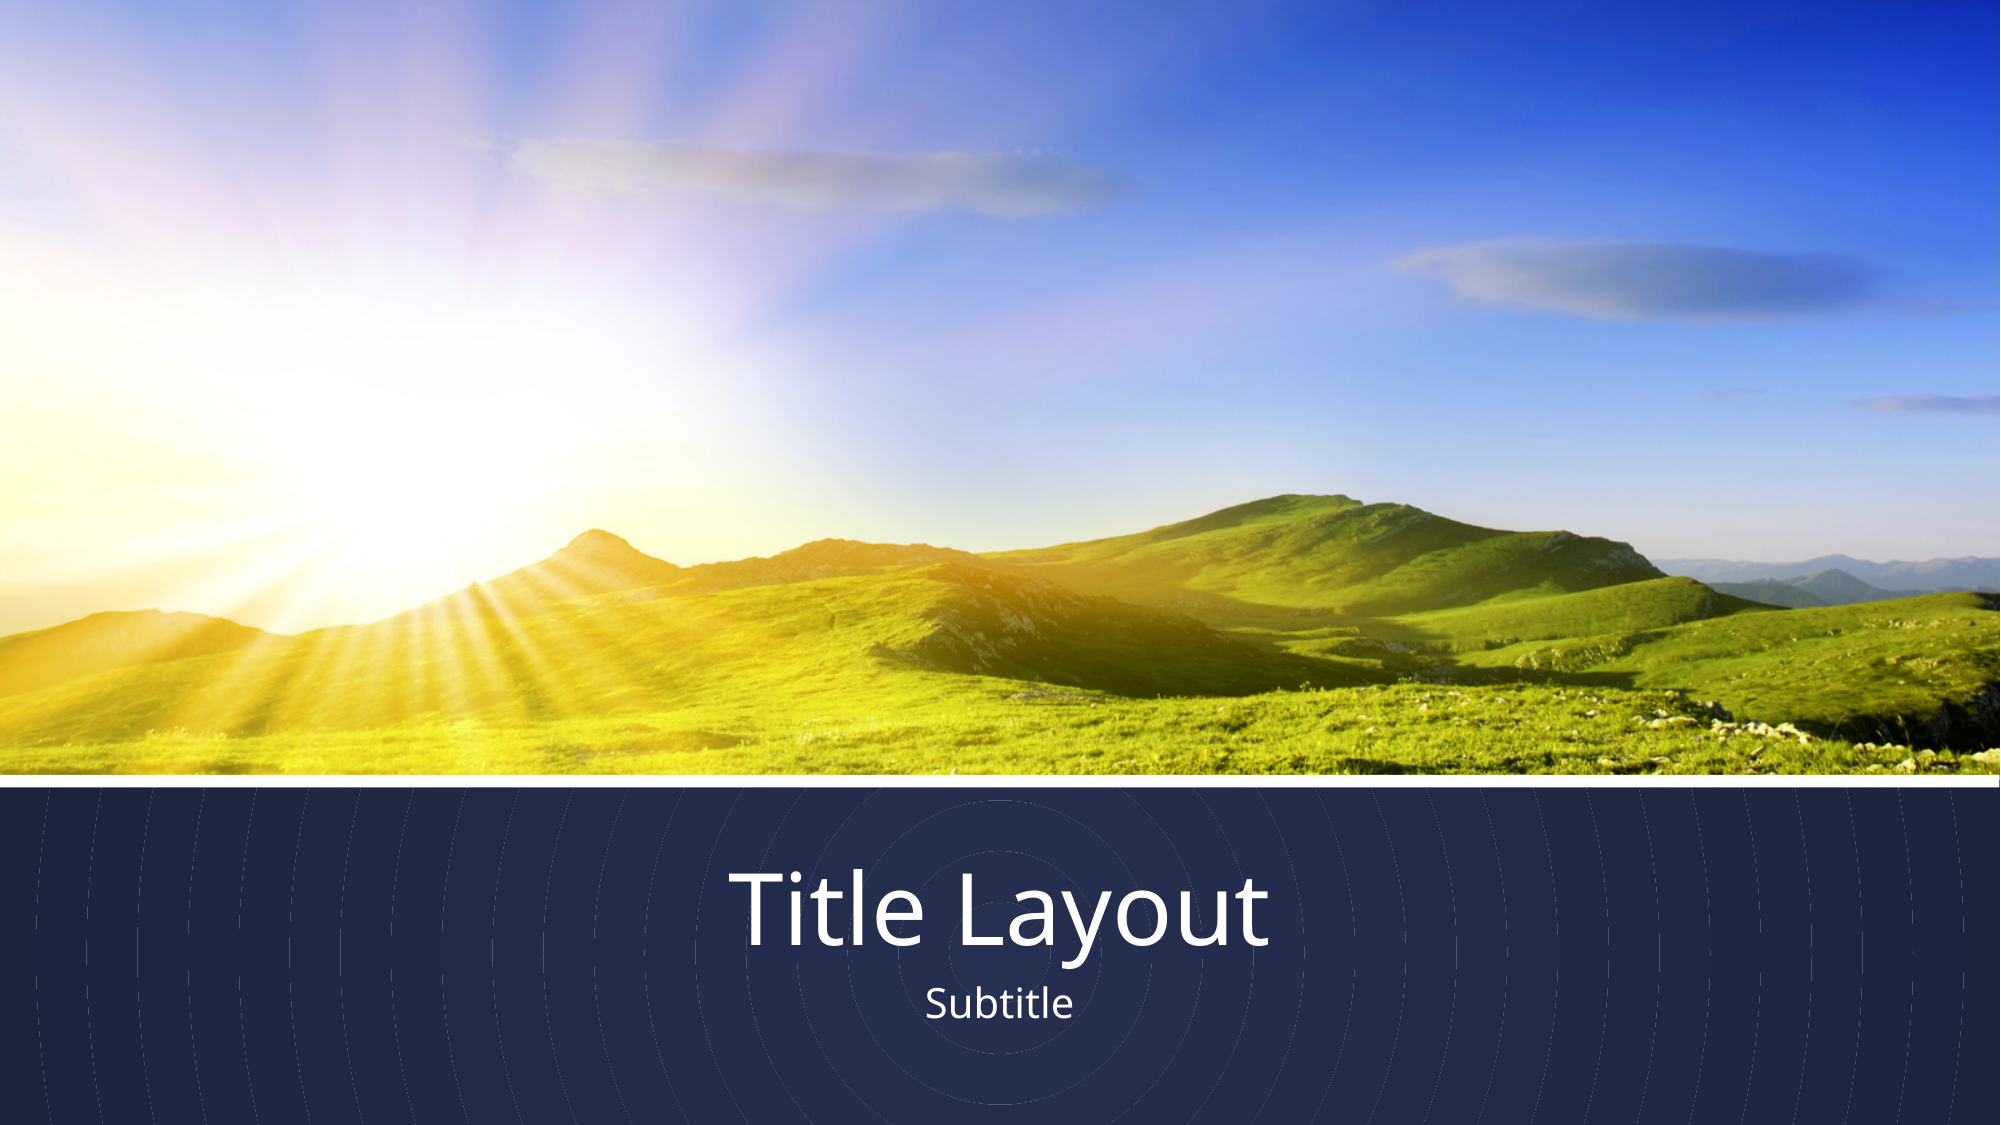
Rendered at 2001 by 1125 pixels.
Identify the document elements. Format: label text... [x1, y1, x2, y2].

picture [0, 0, 2000, 774]
title Title Layout [249, 787, 1750, 975]
subtitle Subtitle [249, 975, 1750, 1100]
